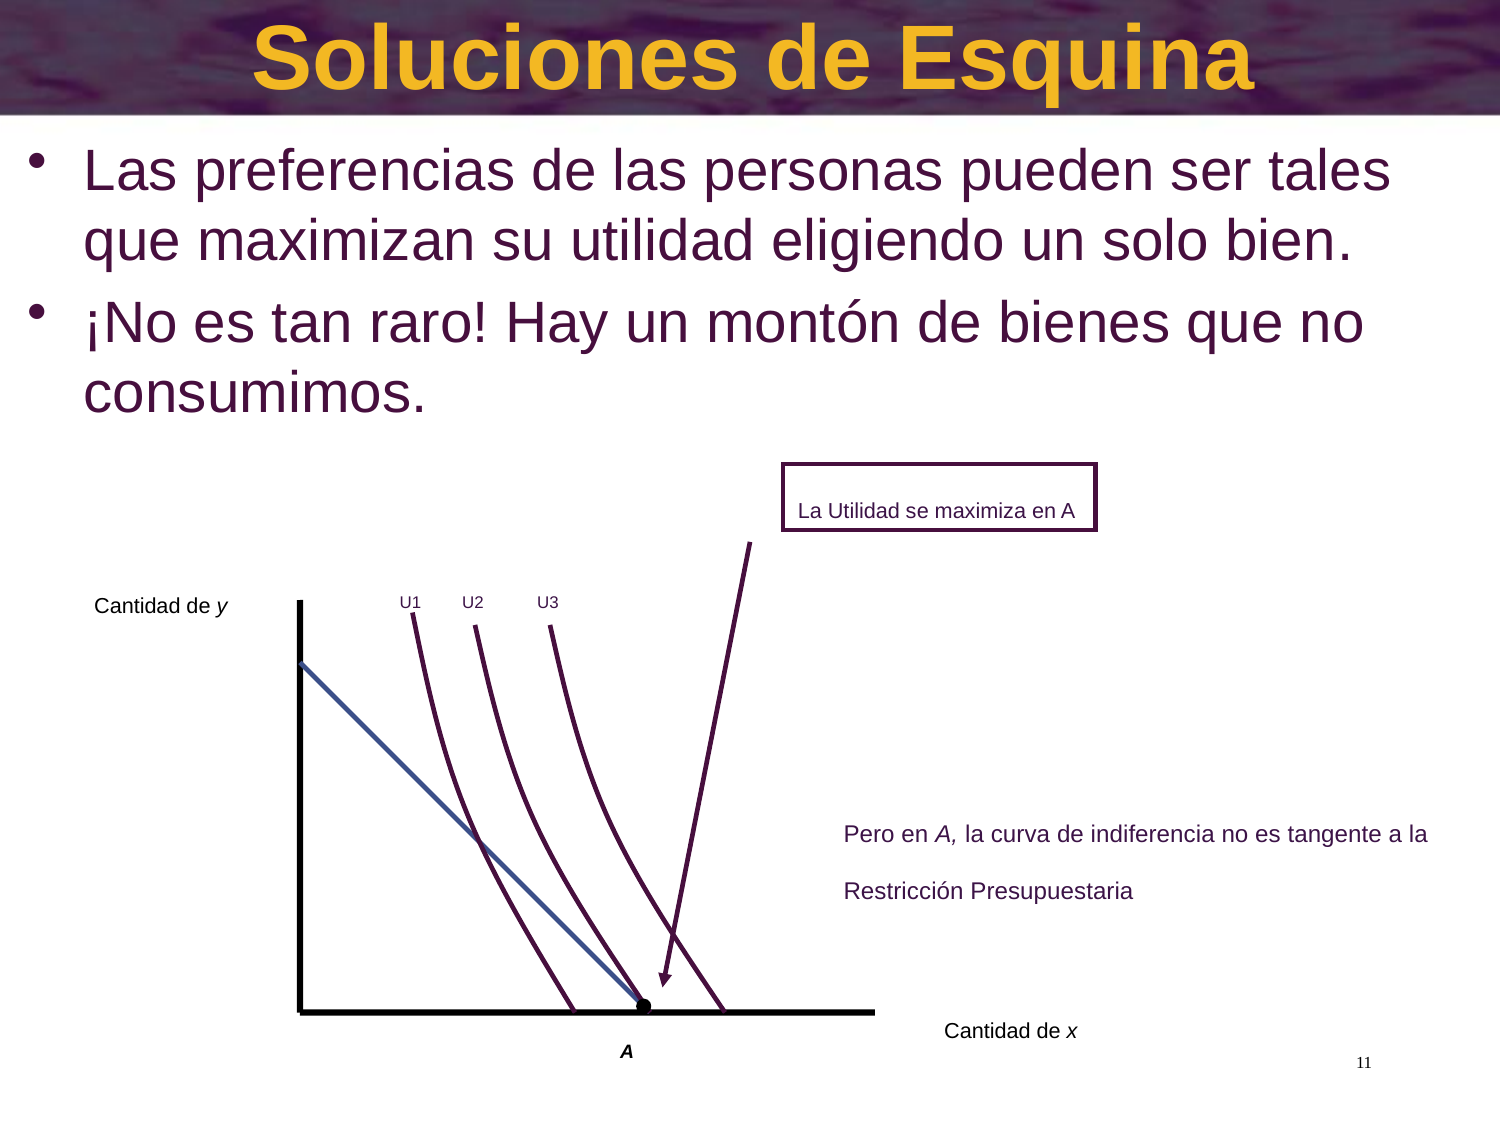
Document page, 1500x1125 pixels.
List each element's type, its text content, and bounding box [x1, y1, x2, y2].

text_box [374, 567, 594, 1013]
title Soluciones de Esquina [34, 7, 1473, 113]
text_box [599, 464, 1204, 1068]
text_box Pero en A, la curva de indiferencia no es tangente a la Restricción Presupuestaria [1208, 782, 1492, 912]
picture [0, 0, 1500, 1125]
list Las preferencias de las personas pueden ser tales que maximizan su utilidad eligiendo un solo bien. ¡No es tan raro! Hay un montón de bienes que no consumimos. [12, 125, 1432, 460]
slide_number 11 [1074, 1024, 1388, 1101]
text_box Cantidad de y [79, 559, 243, 626]
